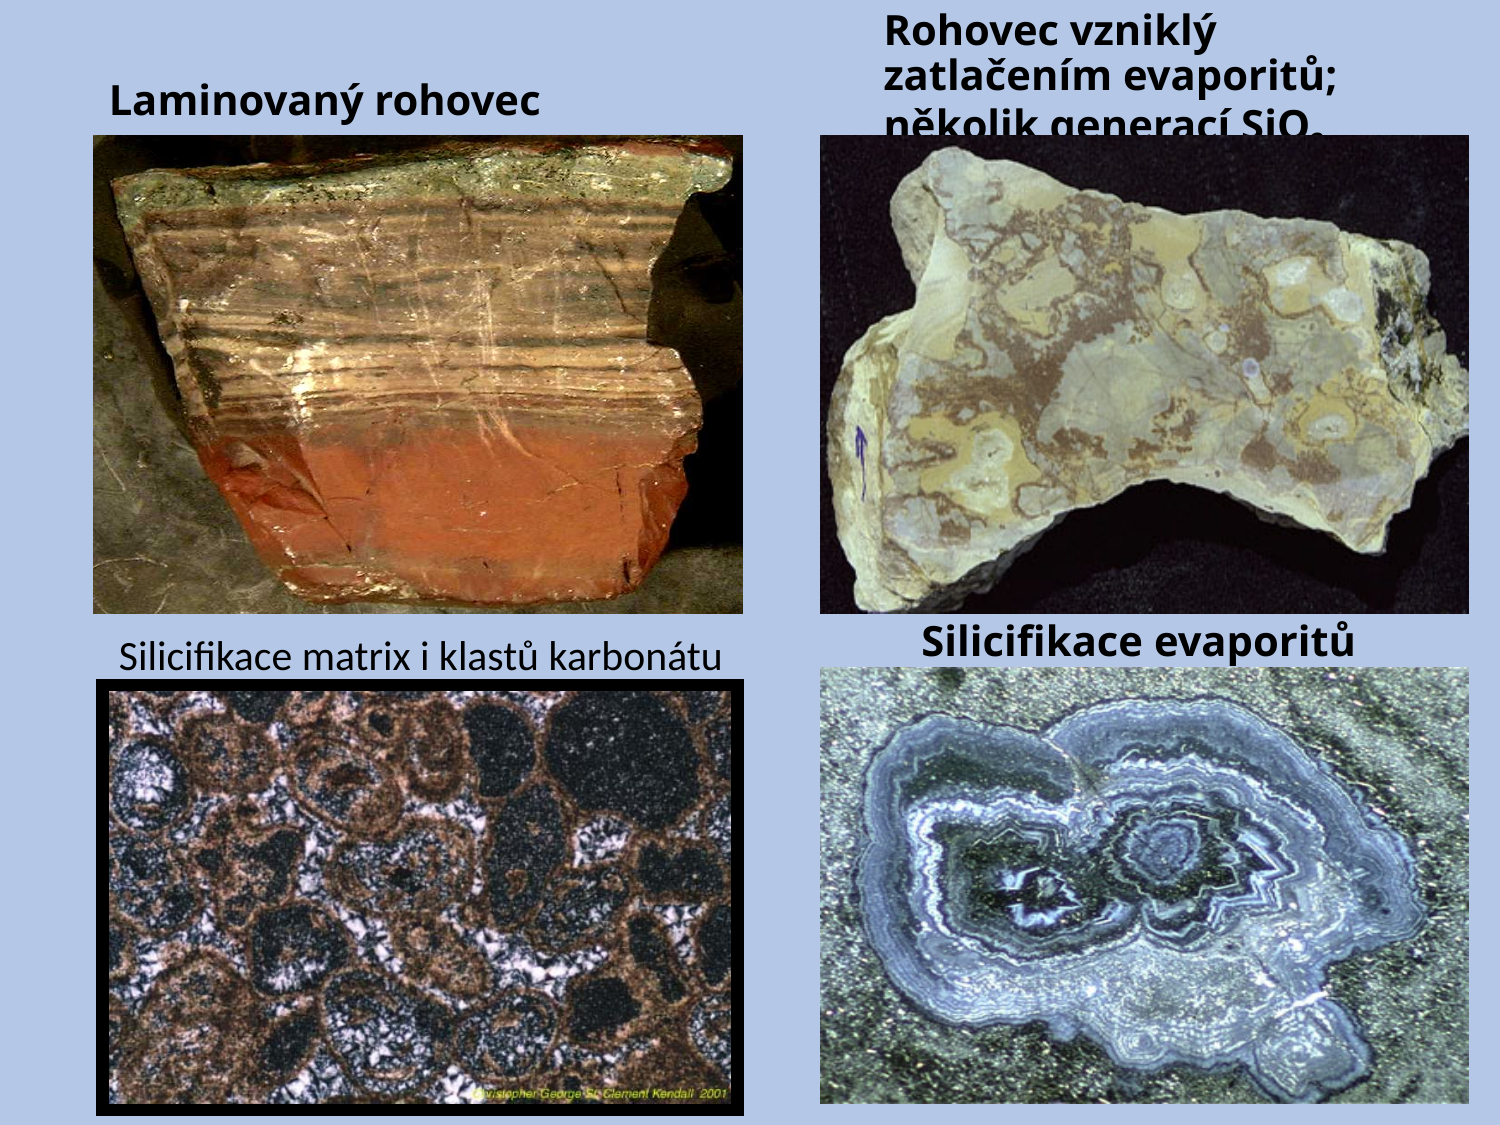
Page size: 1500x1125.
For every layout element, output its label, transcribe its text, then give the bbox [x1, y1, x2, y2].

text_box Silicifikace matrix i klastů karbonátu [66, 613, 743, 680]
text_box Rohovec vzniklý zatlačením evaporitů; několik generací SiO2 [868, 31, 1448, 129]
picture [820, 667, 1469, 1104]
picture [820, 135, 1469, 614]
picture [93, 135, 743, 614]
title Laminovaný rohovec [93, 62, 636, 135]
picture [108, 691, 732, 1104]
text_box Silicifikace evaporitů [906, 618, 1485, 668]
